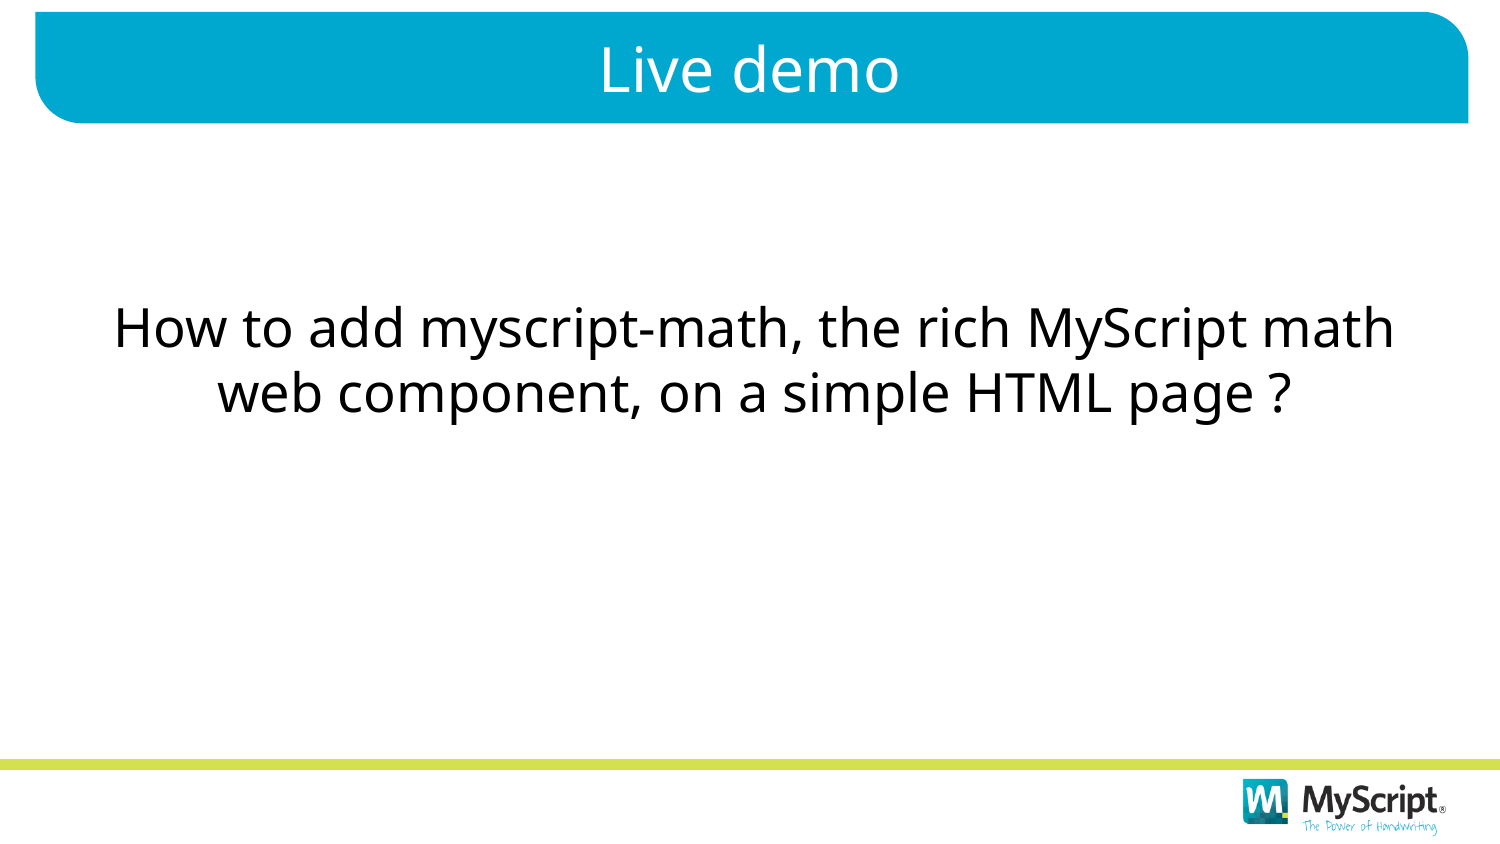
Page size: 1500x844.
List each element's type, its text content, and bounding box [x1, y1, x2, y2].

title Live demo [75, 25, 1425, 109]
list How to add myscript-math, the rich MyScript math web component, on a simple HTML page ? [78, 134, 1433, 751]
picture [1237, 773, 1450, 840]
